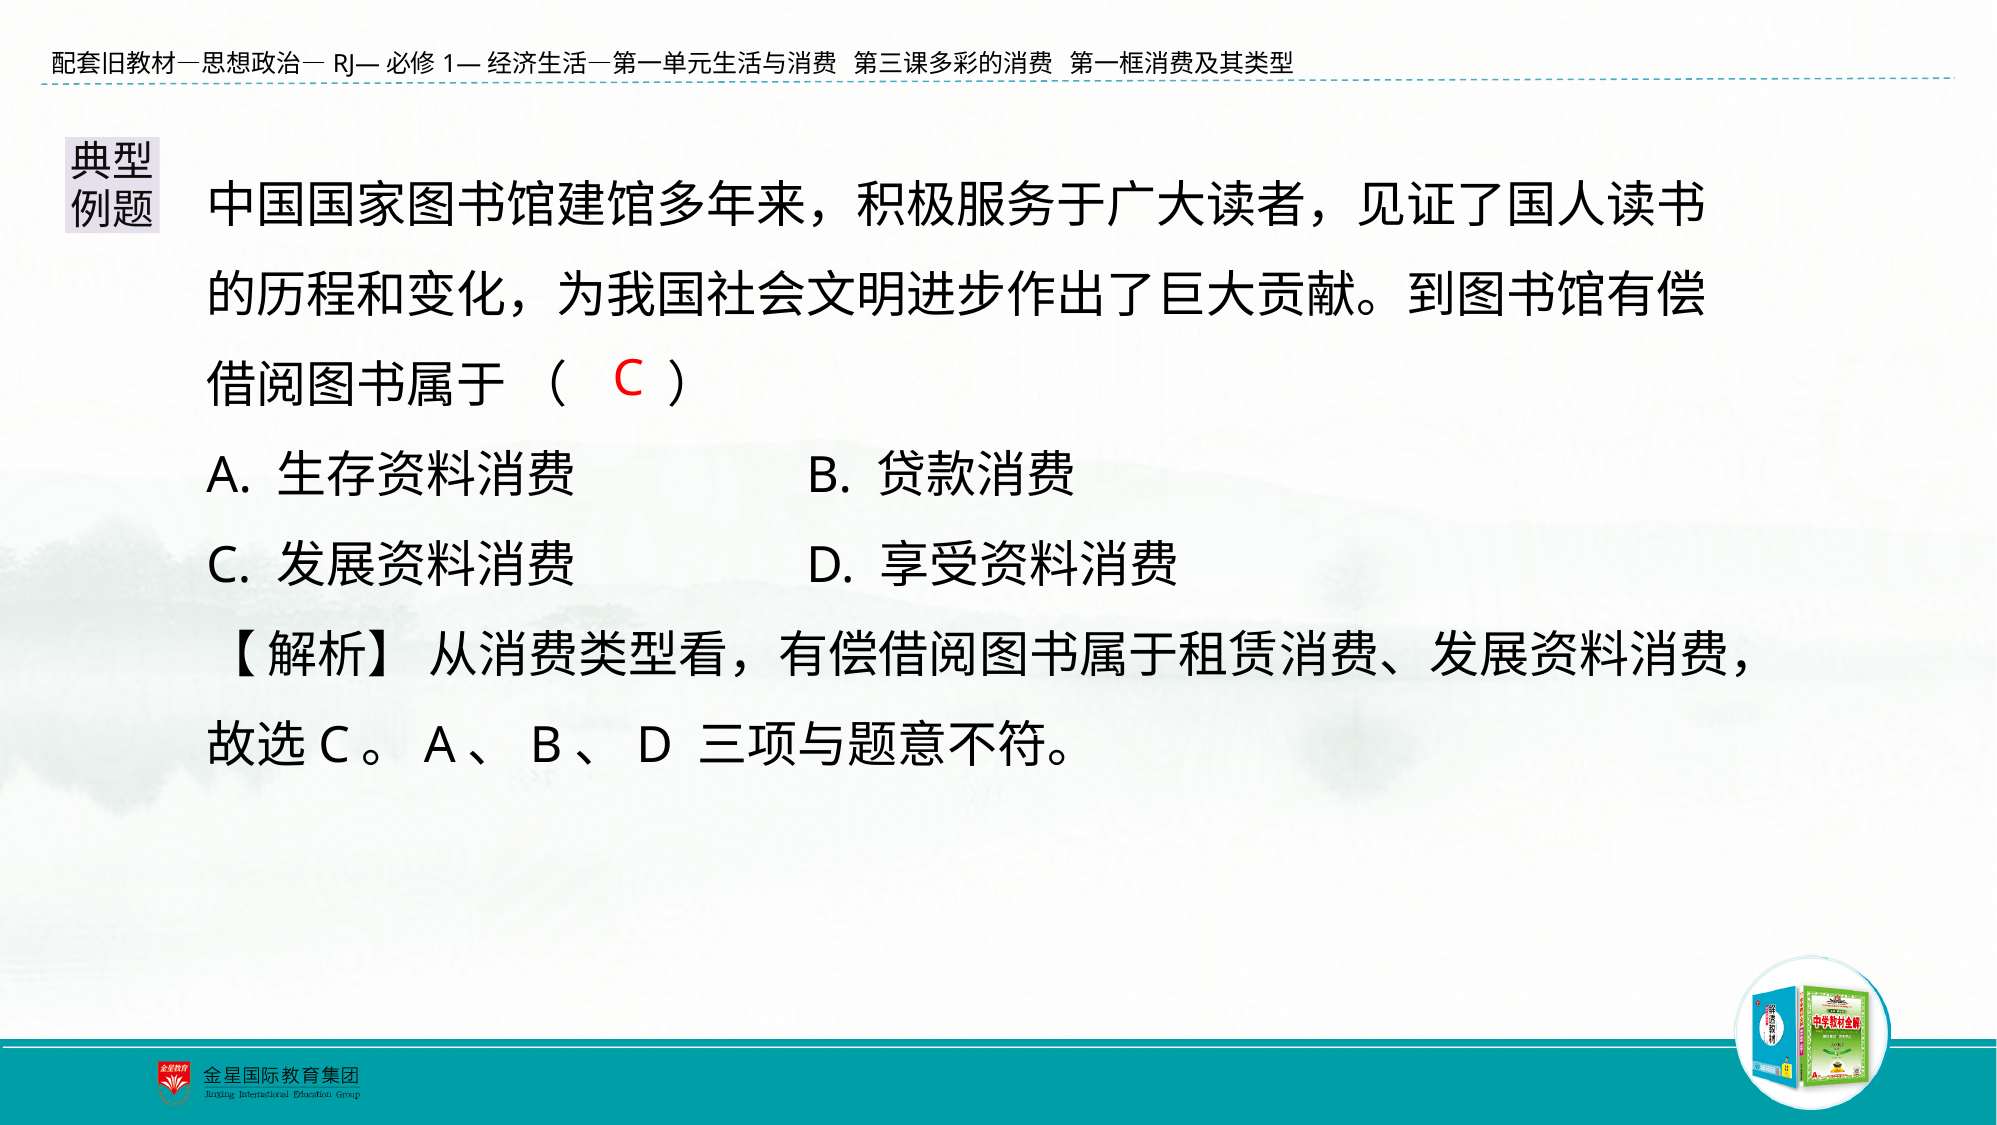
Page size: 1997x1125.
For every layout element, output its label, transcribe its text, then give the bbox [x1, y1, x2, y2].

text_box 典型例题 [65, 137, 160, 234]
text_box C [597, 338, 660, 413]
picture [0, 0, 1997, 1125]
text_box 中国国家图书馆建馆多年来，积极服务于广大读者，见证了国人读书的历程和变化，为我国社会文明进步作出了巨大贡献。到图书馆有偿借阅图书属于 （ ） A. 生存资料消费 B. 贷款消费 C. 发展资料消费 D. 享受资料消费 【 解析】 从消费类型看，有偿借阅图书属于租赁消费、发展资料消费，故选C。A、B、D 三项与题意不符。 [191, 135, 1755, 780]
